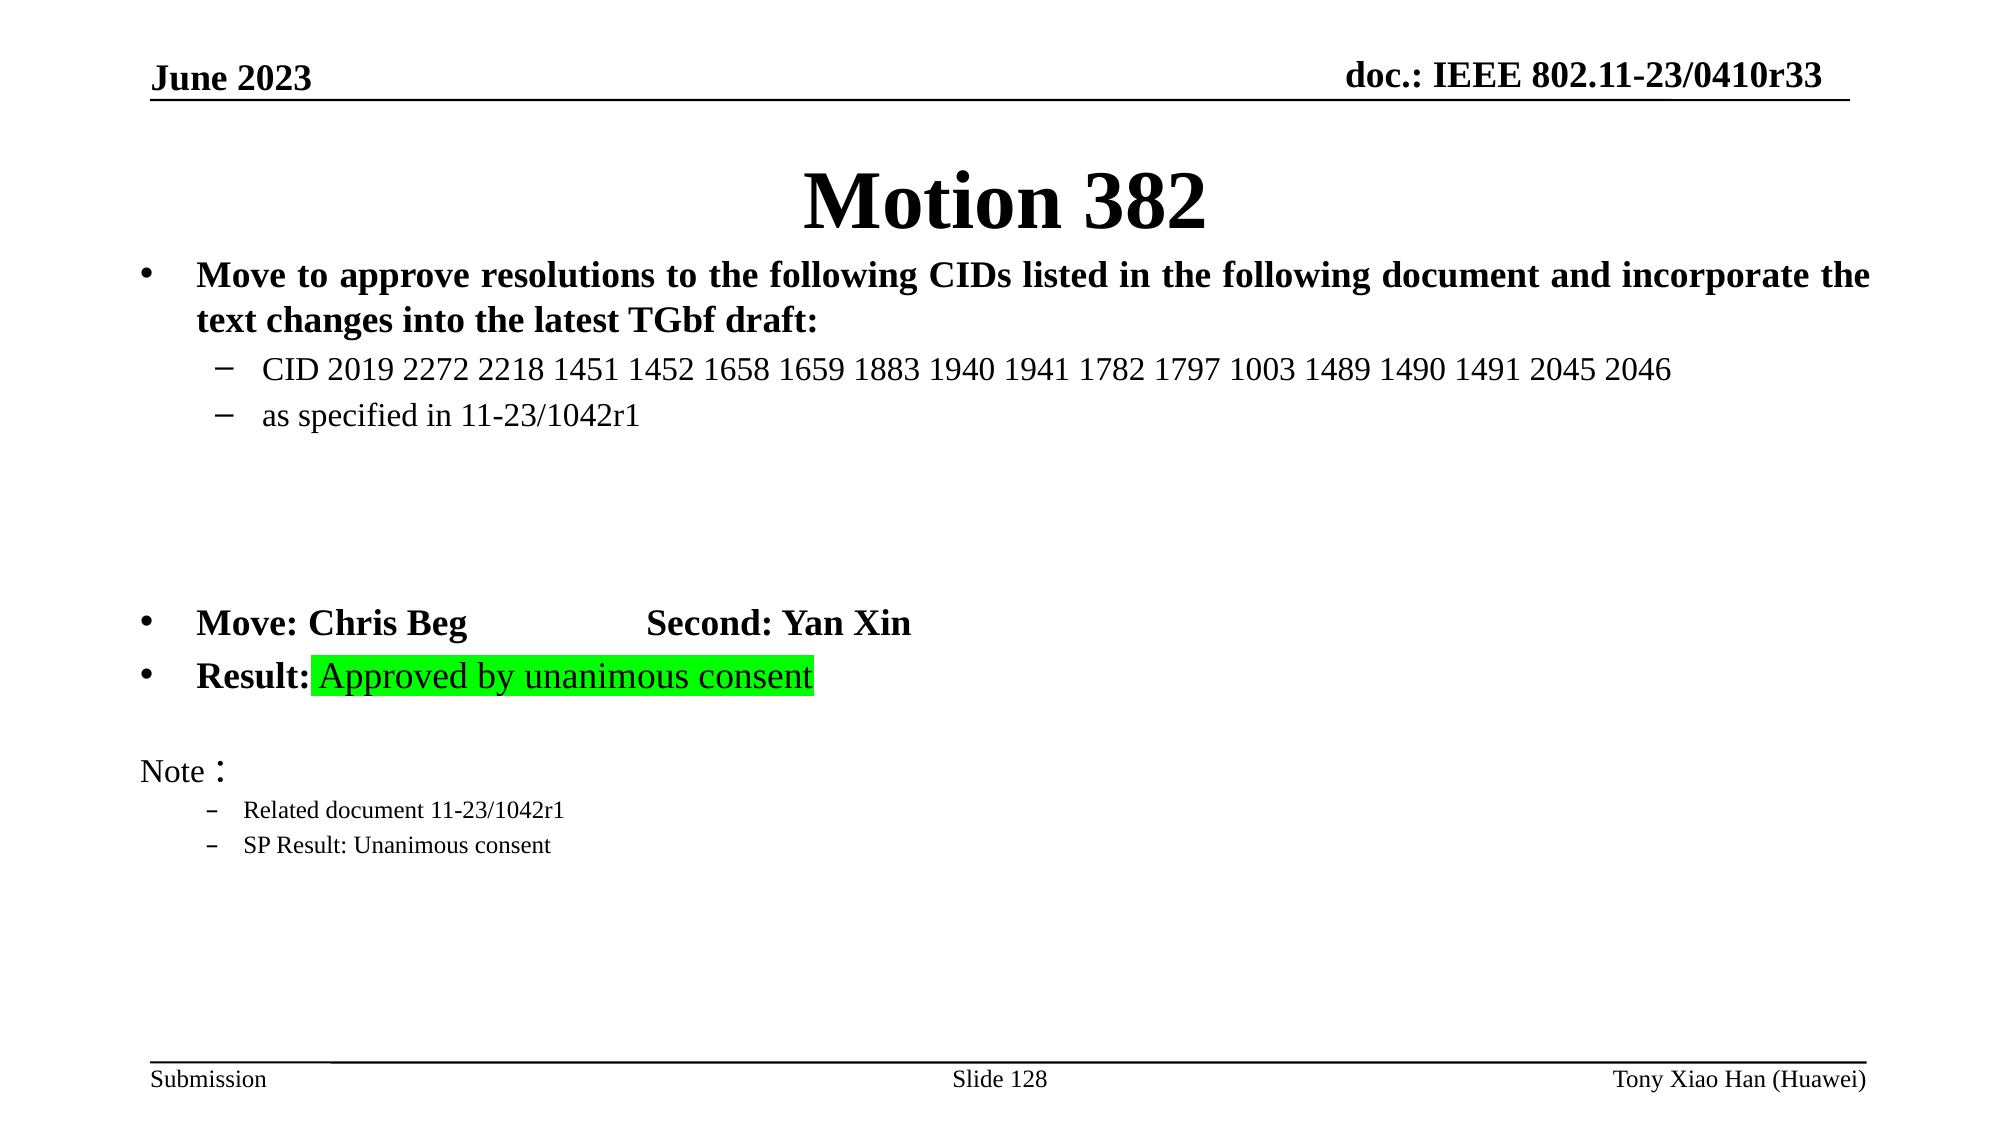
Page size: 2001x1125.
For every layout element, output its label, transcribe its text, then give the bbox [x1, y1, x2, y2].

text_box Move to approve resolutions to the following CIDs listed in the following document and incorporate the text changes into the latest TGbf draft: CID 2019 2272 2218 1451 1452 1658 1659 1883 1940 1941 1782 1797 1003 1489 1490 1491 2045 2046 as specified in 11-23/1042r1 Move: Chris Beg Second: Yan Xin Result: Approved by unanimous consent Note： Related document 11-23/1042r1 SP Result: Unanimous consent [125, 212, 1888, 900]
text_box Motion 382 [368, 137, 1644, 212]
